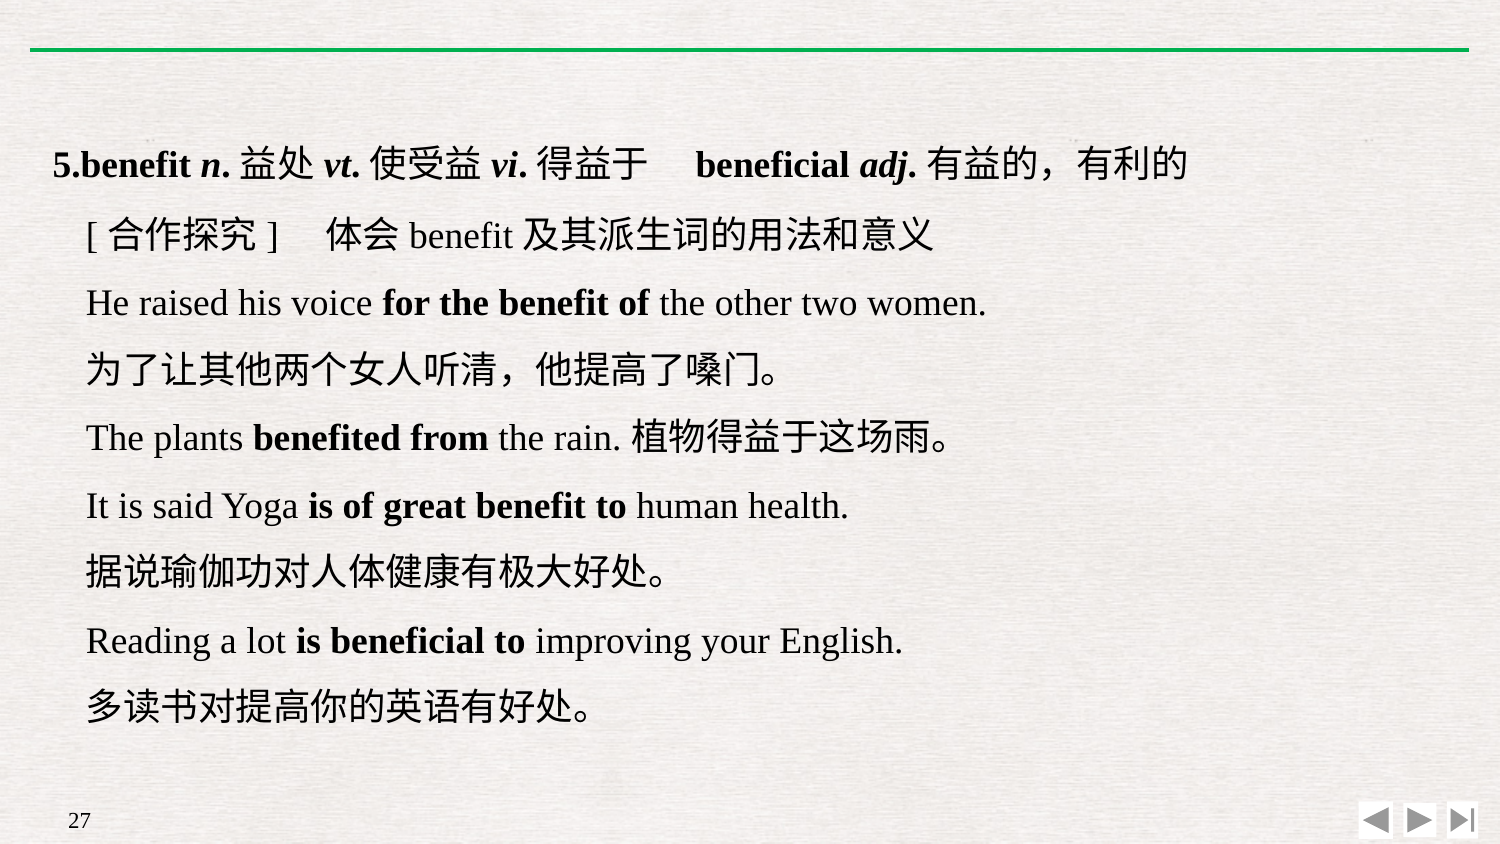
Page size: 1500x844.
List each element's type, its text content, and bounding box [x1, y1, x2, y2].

text_box [合作探究] 体会benefit及其派生词的用法和意义 He raised his voice for the benefit of the other two women. 为了让其他两个女人听清，他提高了嗓门。 The plants benefited from the rain.植物得益于这场雨。 It is said Yoga is of great benefit to human health. 据说瑜伽功对人体健康有极大好处。 Reading a lot is beneficial to improving your English. 多读书对提高你的英语有好处。 [74, 182, 1458, 734]
picture [0, 0, 1500, 844]
text_box 5.benefit n.益处vt.使受益vi.得益于 beneficial adj.有益的，有利的 [41, 111, 1424, 191]
